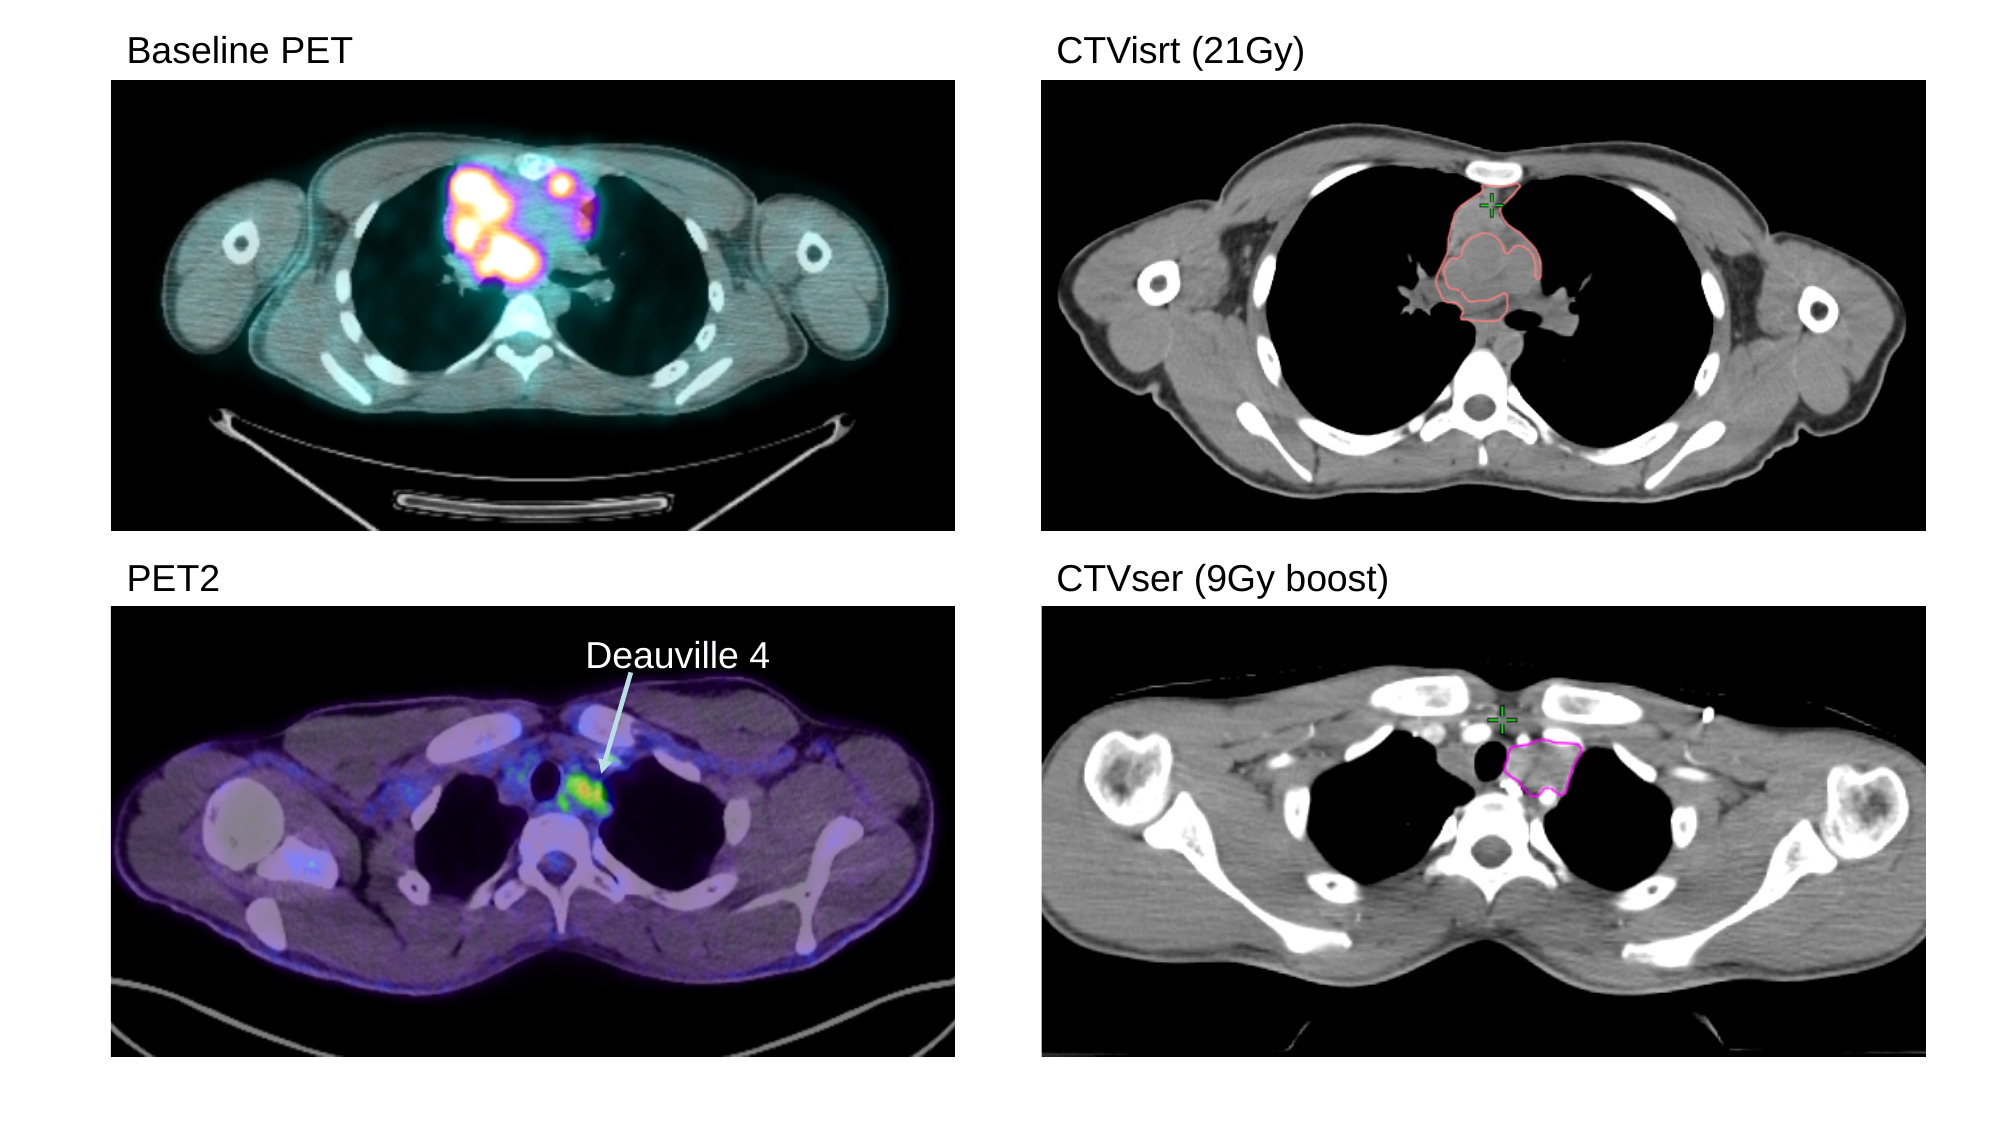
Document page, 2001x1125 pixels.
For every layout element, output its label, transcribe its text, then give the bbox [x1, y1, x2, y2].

picture [1041, 606, 1927, 1058]
text_box CTVisrt (21Gy) [1041, 19, 2000, 79]
text_box CTVser (9Gy boost) [1041, 546, 2000, 607]
text_box PET2 [111, 546, 774, 605]
text_box Baseline PET [111, 19, 774, 79]
picture [1041, 79, 1927, 531]
picture [111, 79, 956, 531]
picture [110, 606, 956, 1058]
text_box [600, 672, 632, 774]
